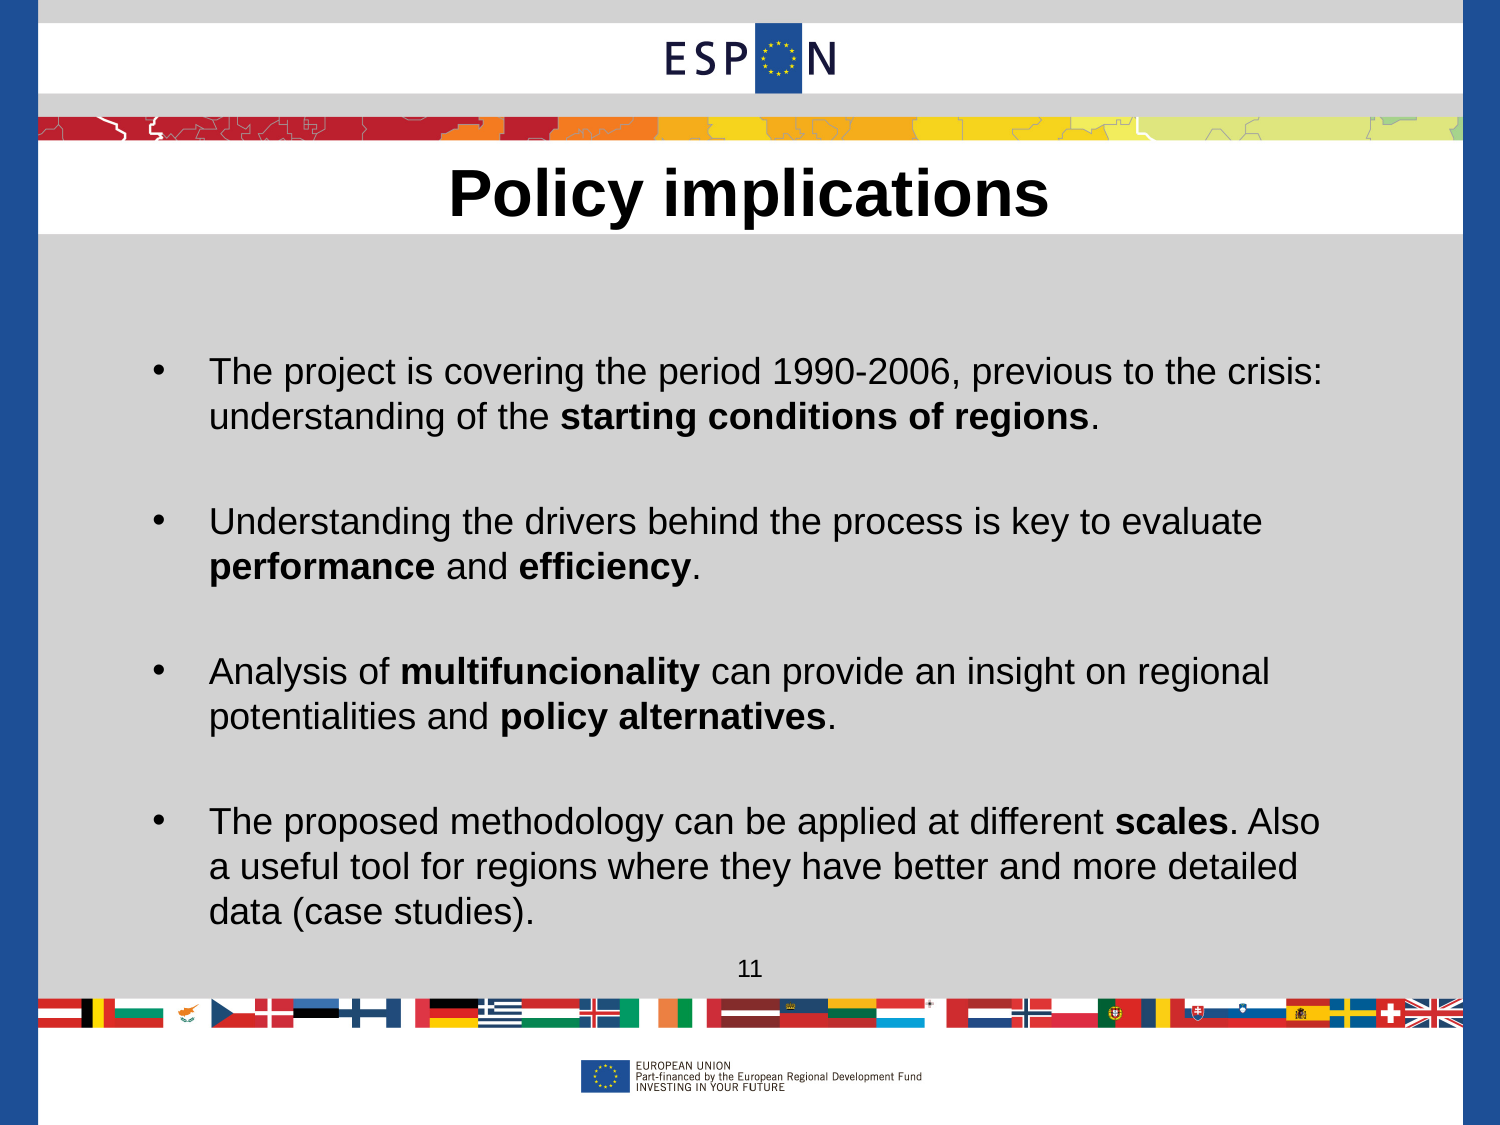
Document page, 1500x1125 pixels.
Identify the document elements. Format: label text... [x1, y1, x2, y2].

list The project is covering the period 1990-2006, previous to the crisis: understanding of the starting conditions of regions. Understanding the drivers behind the process is key to evaluate performance and efficiency. Analysis of multifuncionality can provide an insight on regional potentialities and policy alternatives. The proposed methodology can be applied at different scales. Also a useful tool for regions where they have better and more detailed data (case studies). [137, 287, 1363, 875]
picture [0, 0, 1500, 1125]
slide_number 11 [693, 937, 807, 998]
list Policy implications [75, 143, 1425, 238]
